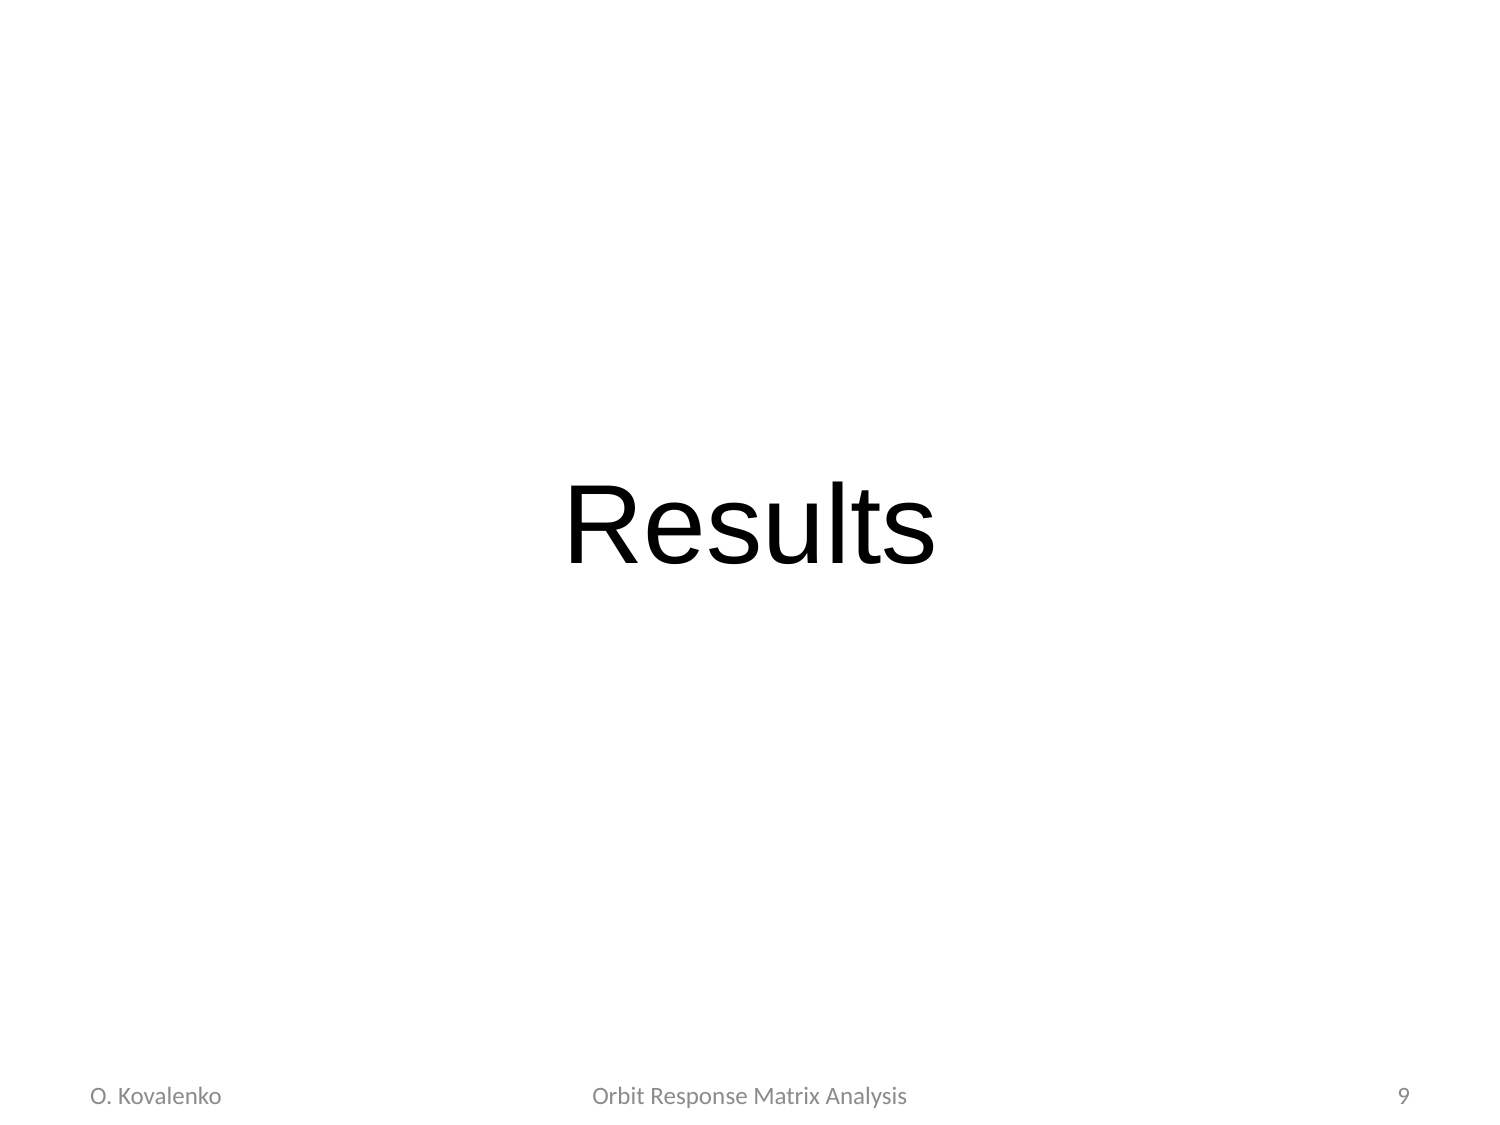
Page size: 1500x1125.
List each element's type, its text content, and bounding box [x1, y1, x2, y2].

slide_number O. Kovalenko [75, 1065, 425, 1125]
footer Orbit Response Matrix Analysis [512, 1065, 988, 1125]
title Results [75, 425, 1425, 613]
slide_number 9 [1074, 1065, 1425, 1125]
